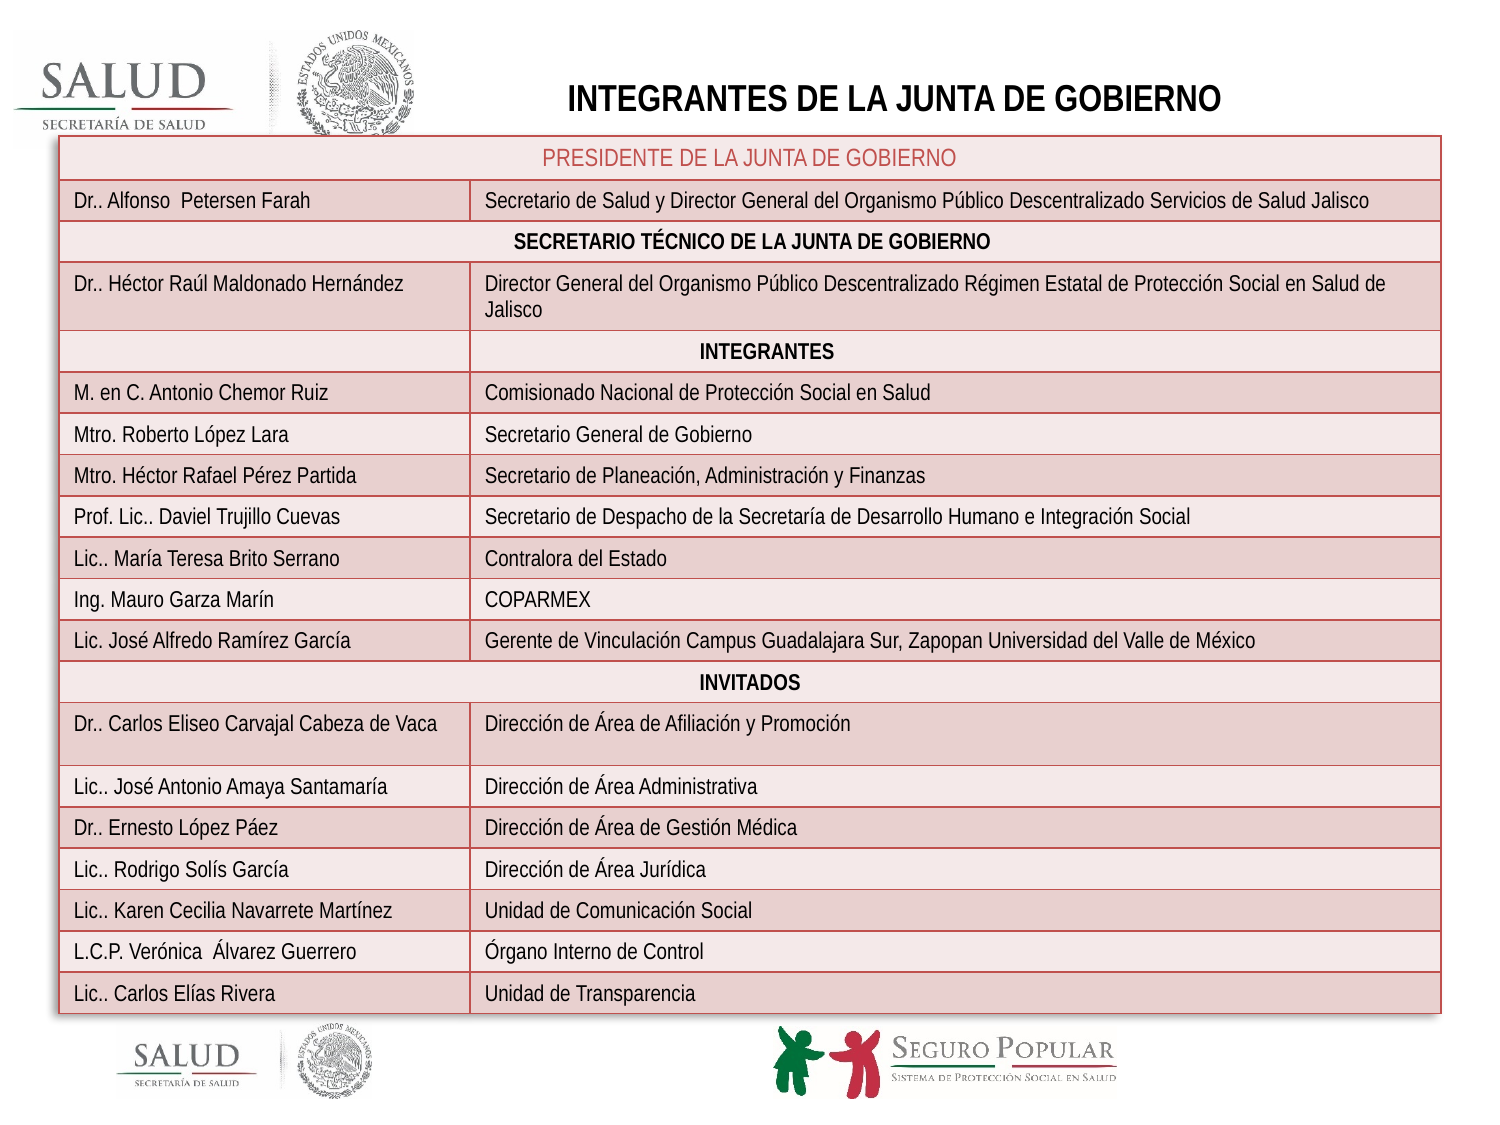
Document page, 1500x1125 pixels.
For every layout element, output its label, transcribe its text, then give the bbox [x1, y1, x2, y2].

table_cell INTEGRANTES [471, 331, 1440, 371]
table_cell Dirección de Área Jurídica [471, 849, 1440, 889]
table_cell Dr.. Alfonso Petersen Farah [60, 181, 469, 220]
table_cell Prof. Lic.. Daviel Trujillo Cuevas [60, 497, 469, 536]
table_cell Lic.. Rodrigo Solís García [60, 849, 469, 889]
table_cell Contralora del Estado [471, 538, 1440, 578]
table_cell Secretario de Despacho de la Secretaría de Desarrollo Humano e Integración Social [471, 497, 1440, 536]
table_header PRESIDENTE DE LA JUNTA DE GOBIERNO [60, 137, 1440, 179]
table_cell Dirección de Área de Afiliación y Promoción [471, 703, 1440, 765]
table_cell [60, 331, 469, 371]
table_cell Ing. Mauro Garza Marín [60, 579, 469, 619]
text_box INTEGRANTES DE LA JUNTA DE GOBIERNO [552, 66, 1238, 127]
table_cell Secretario de Planeación, Administración y Finanzas [471, 455, 1440, 495]
table_cell SECRETARIO TÉCNICO DE LA JUNTA DE GOBIERNO [60, 222, 1440, 261]
table_cell Gerente de Vinculación Campus Guadalajara Sur, Zapopan Universidad del Valle de México [471, 621, 1440, 660]
table_cell Lic.. María Teresa Brito Serrano [60, 538, 469, 578]
table_cell Dr.. Héctor Raúl Maldonado Hernández [60, 263, 469, 330]
table_cell Lic.. José Antonio Amaya Santamaría [60, 766, 469, 806]
picture [773, 1026, 1117, 1099]
table_cell Dirección de Área de Gestión Médica [471, 808, 1440, 847]
table_cell Unidad de Comunicación Social [471, 890, 1440, 930]
table_cell M. en C. Antonio Chemor Ruiz [60, 373, 469, 412]
table_cell Dr.. Ernesto López Páez [60, 808, 469, 847]
table_cell Lic.. Karen Cecilia Navarrete Martínez [60, 890, 469, 930]
table_cell Director General del Organismo Público Descentralizado Régimen Estatal de Protección Social en Salud de Jalisco [471, 263, 1440, 330]
table_cell Dirección de Área Administrativa [471, 766, 1440, 806]
table_cell Dr.. Carlos Eliseo Carvajal Cabeza de Vaca [60, 703, 469, 765]
table_cell Comisionado Nacional de Protección Social en Salud [471, 373, 1440, 412]
table_cell COPARMEX [471, 579, 1440, 619]
table_cell L.C.P. Verónica Álvarez Guerrero [60, 932, 469, 971]
picture [115, 1022, 373, 1099]
table_cell Unidad de Transparencia [471, 973, 1440, 1013]
table_cell Lic.. Carlos Elías Rivera [60, 973, 469, 1013]
table_cell Lic. José Alfredo Ramírez García [60, 621, 469, 660]
table_cell Mtro. Héctor Rafael Pérez Partida [60, 455, 469, 495]
table_cell INVITADOS [60, 662, 1440, 702]
table_cell Secretario de Salud y Director General del Organismo Público Descentralizado Servicios de Salud Jalisco [471, 181, 1440, 220]
table_cell Secretario General de Gobierno [471, 414, 1440, 454]
table_cell Órgano Interno de Control [471, 932, 1440, 971]
picture [13, 30, 415, 150]
table_cell Mtro. Roberto López Lara [60, 414, 469, 454]
